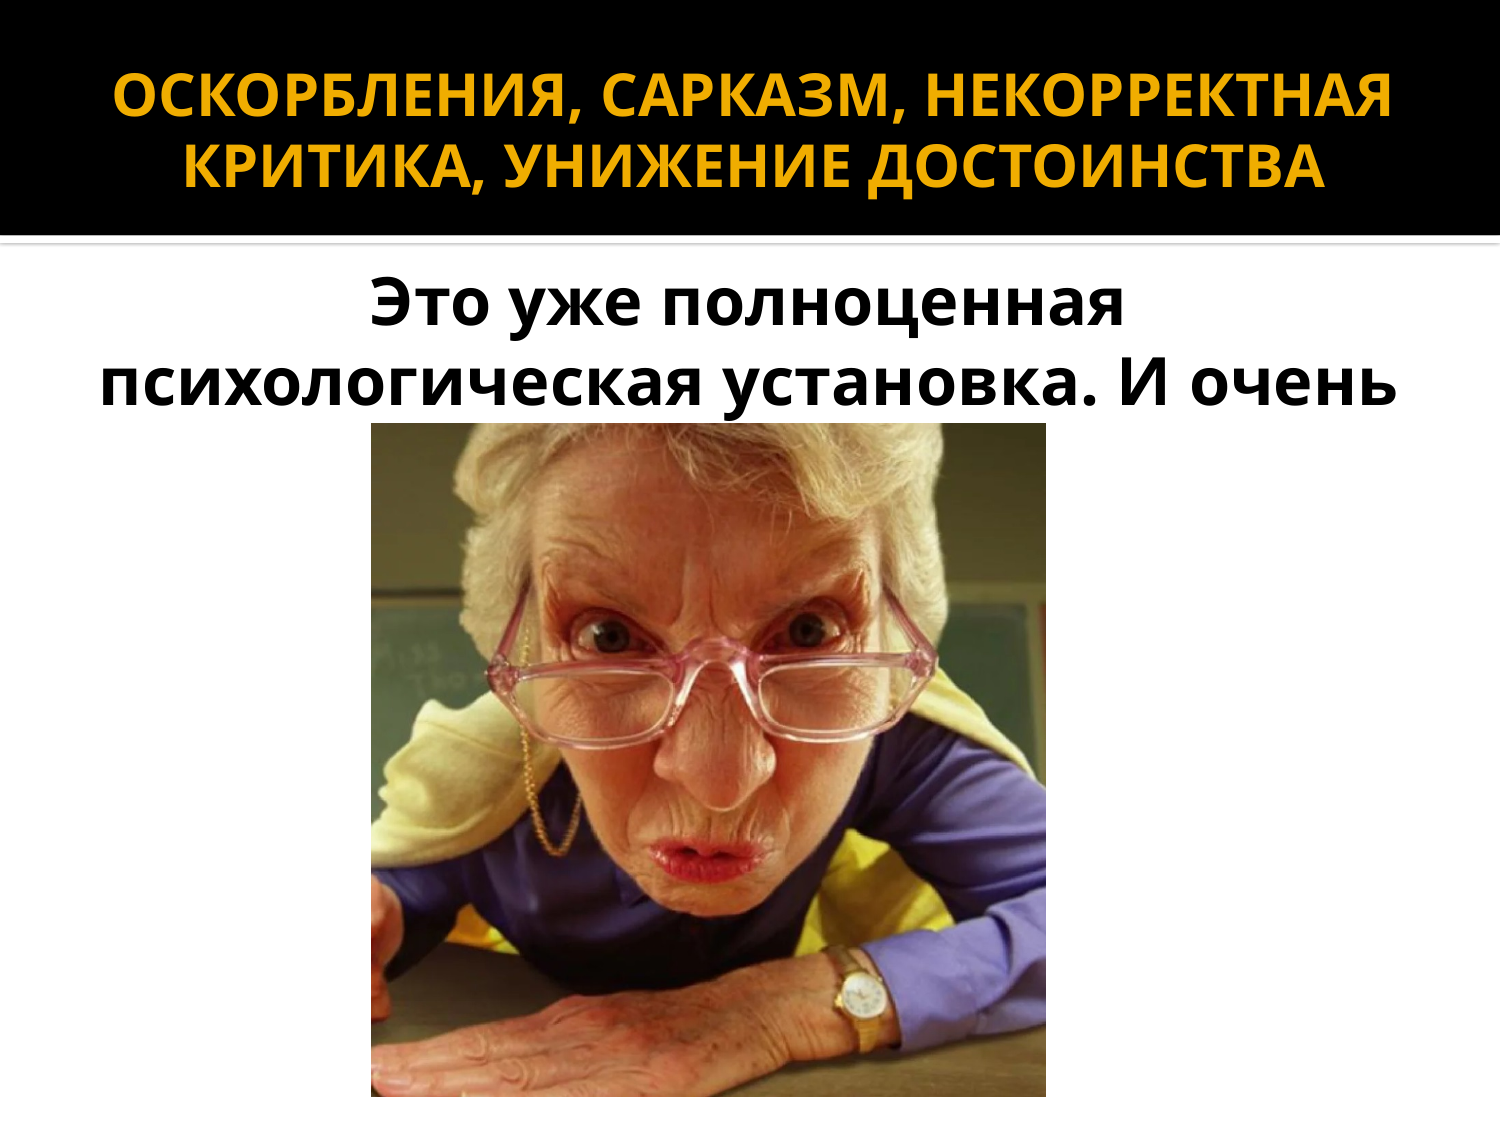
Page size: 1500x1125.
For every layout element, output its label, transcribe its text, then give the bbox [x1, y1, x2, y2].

title ОСКОРБЛЕНИЯ, САРКАЗМ, НЕКОРРЕКТНАЯ КРИТИКА, УНИЖЕНИЕ ДОСТОИНСТВА [75, 25, 1425, 231]
list Это уже полноценная психологическая установка. И очень негативная. [76, 243, 1427, 1003]
picture [371, 423, 1046, 1097]
